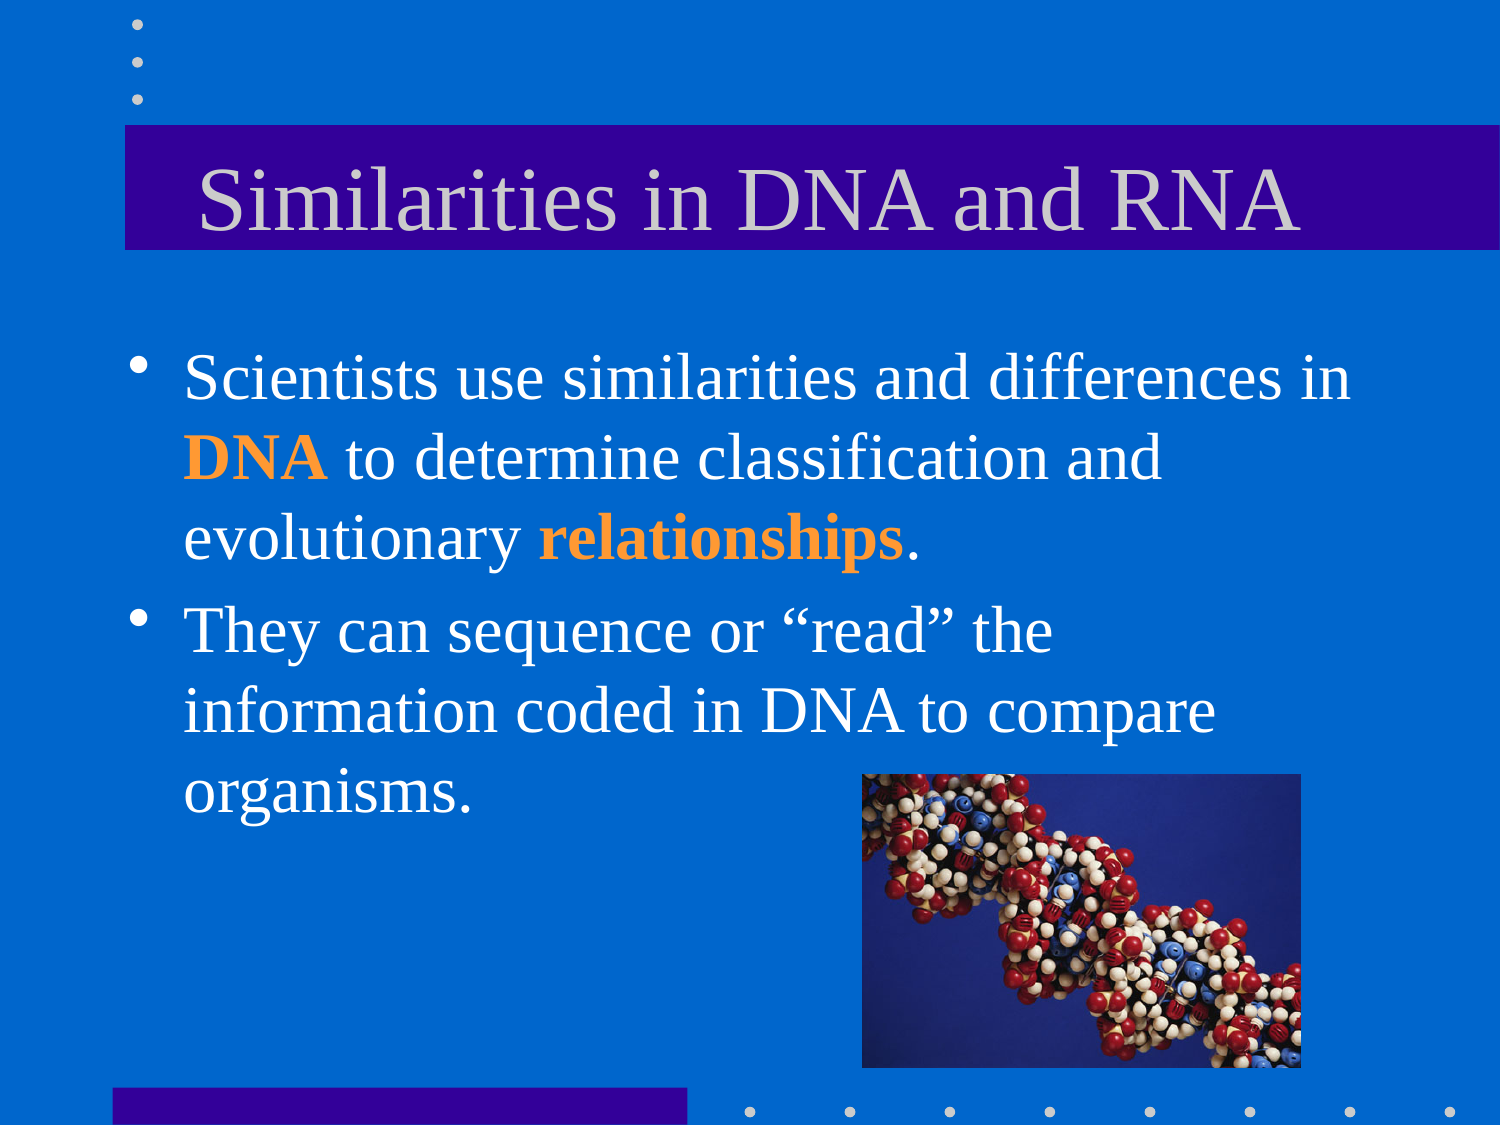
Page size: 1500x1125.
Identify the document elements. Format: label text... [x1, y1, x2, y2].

title Similarities in DNA and RNA [112, 99, 1388, 288]
list Scientists use similarities and differences in DNA to determine classification and evolutionary relationships. They can sequence or “read” the information coded in DNA to compare organisms. [112, 324, 1388, 1000]
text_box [862, 774, 1301, 1068]
